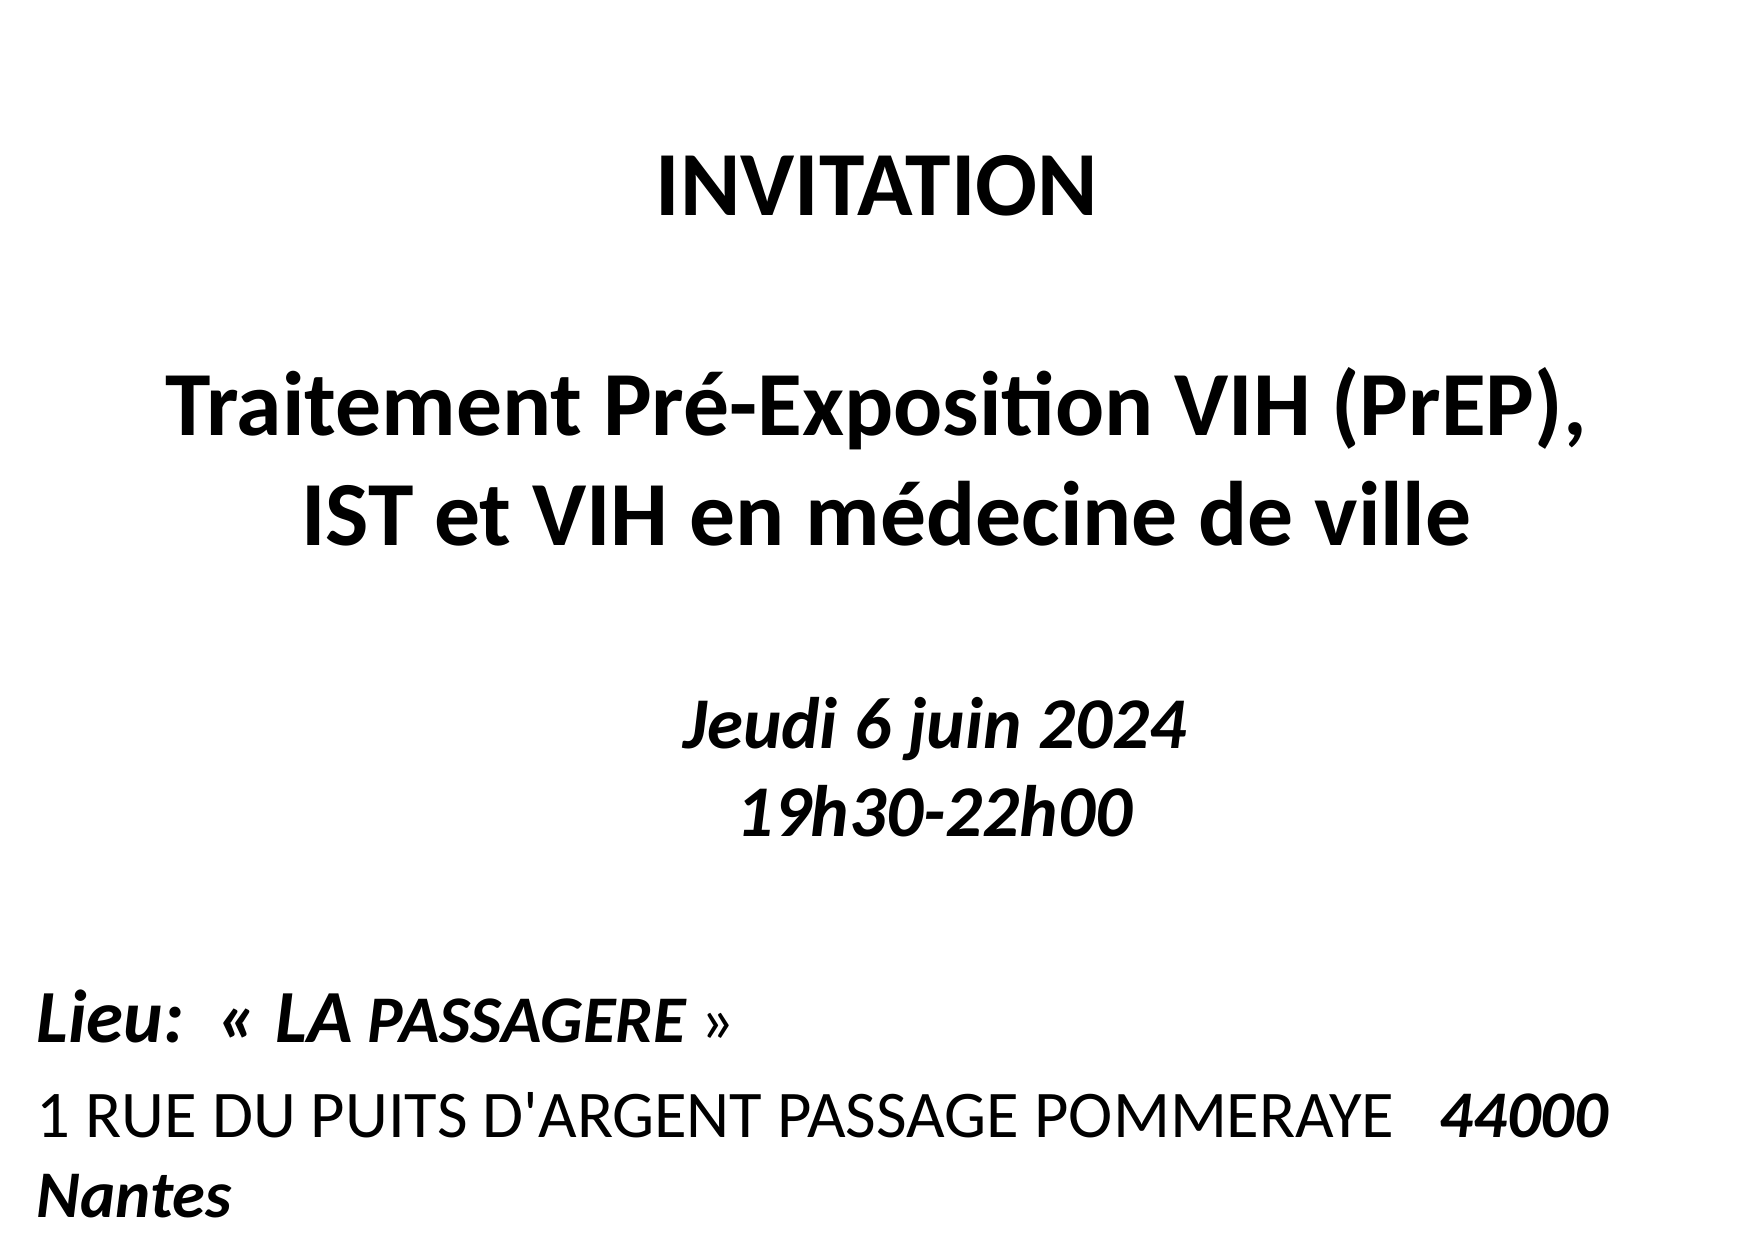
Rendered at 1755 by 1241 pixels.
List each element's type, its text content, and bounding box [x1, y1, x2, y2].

list Jeudi 6 juin 2024 19h30-22h00 Lieu: « LA PASSAGERE » 1 RUE DU PUITS D'ARGENT PASSAGE POMMERAYE 44000 Nantes [20, 667, 1734, 1105]
title INVITATION Traitement Pré-Exposition VIH (PrEP), IST et VIH en médecine de ville [87, 17, 1667, 667]
